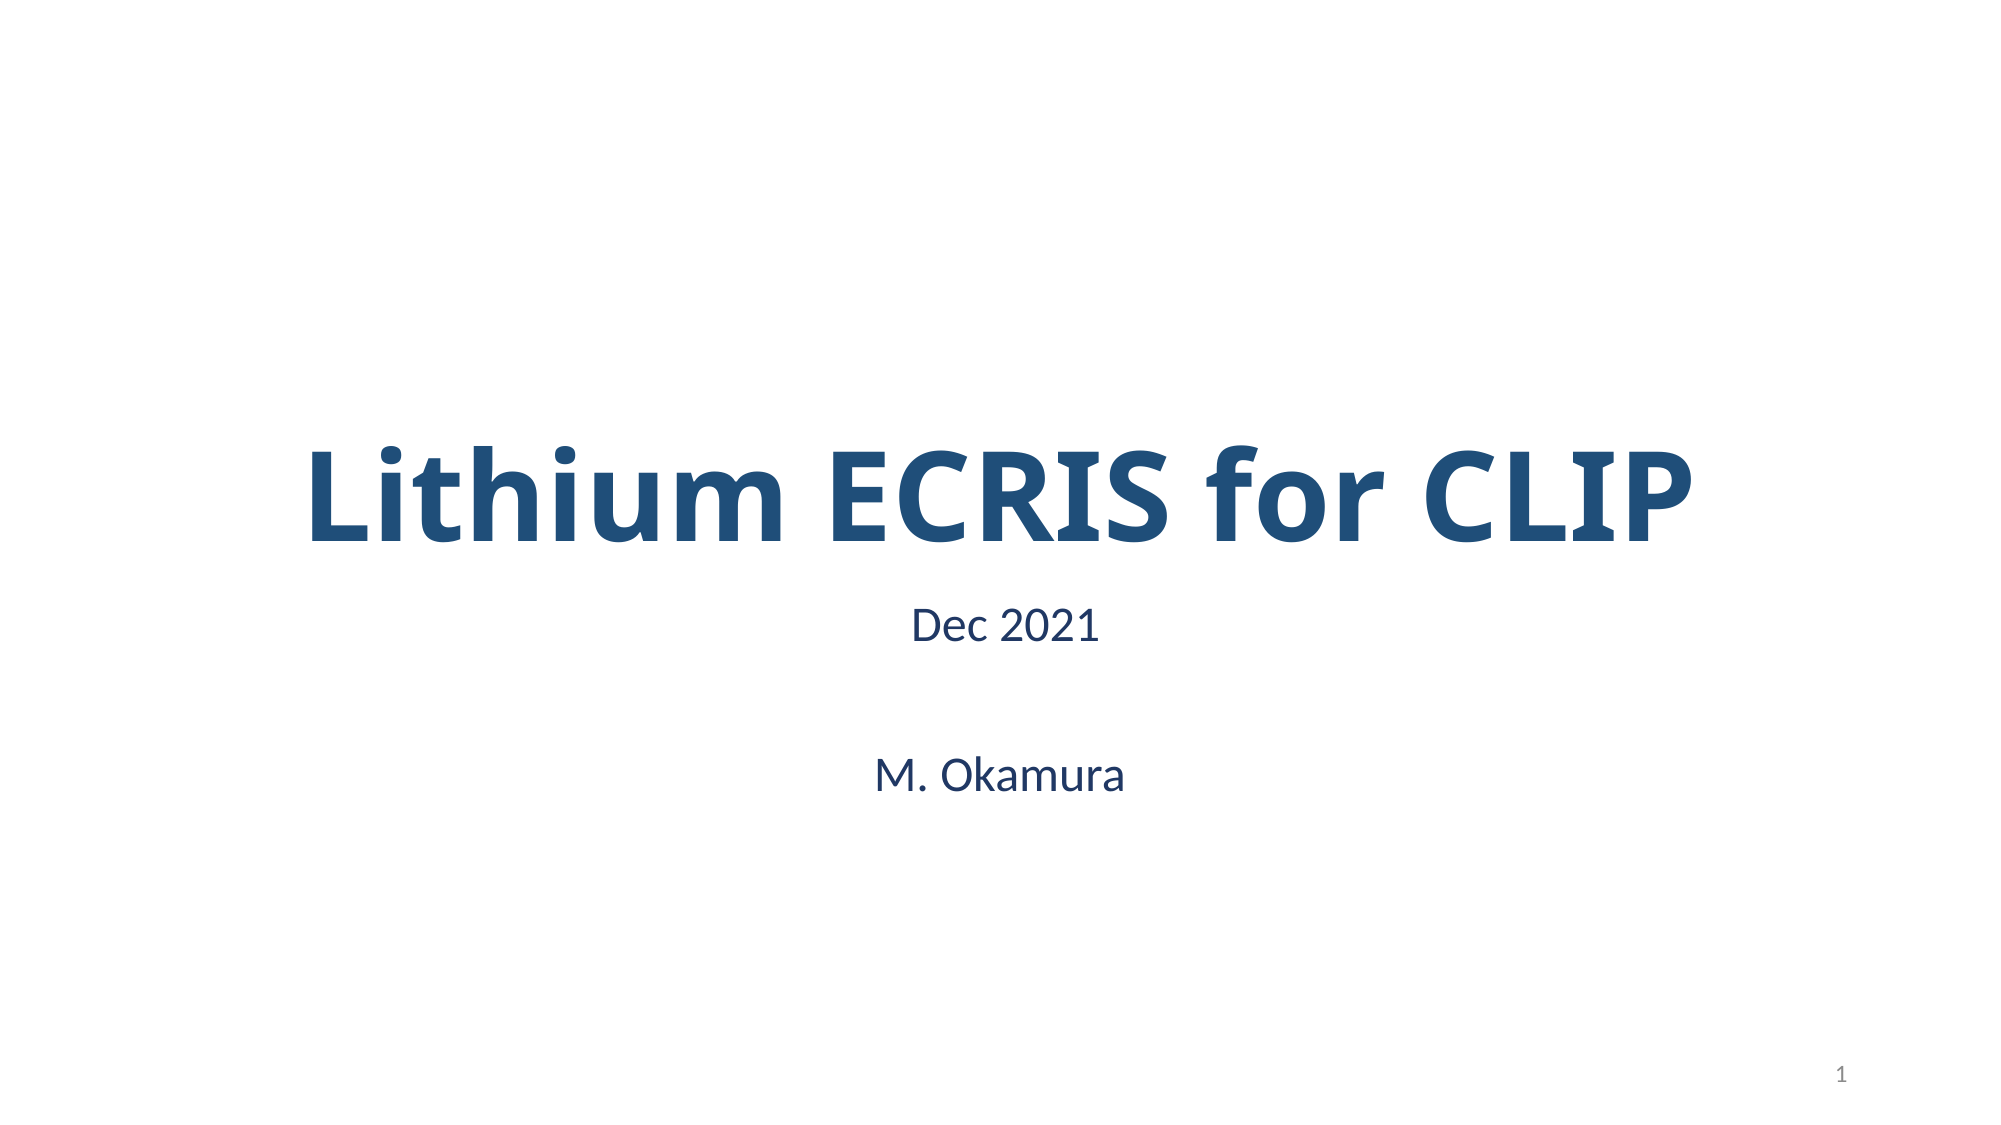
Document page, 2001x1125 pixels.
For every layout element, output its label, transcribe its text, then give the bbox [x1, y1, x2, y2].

title Lithium ECRIS for CLIP [249, 184, 1750, 576]
subtitle Dec 2021 M. Okamura [249, 590, 1750, 863]
slide_number 1 [1412, 1042, 1863, 1103]
